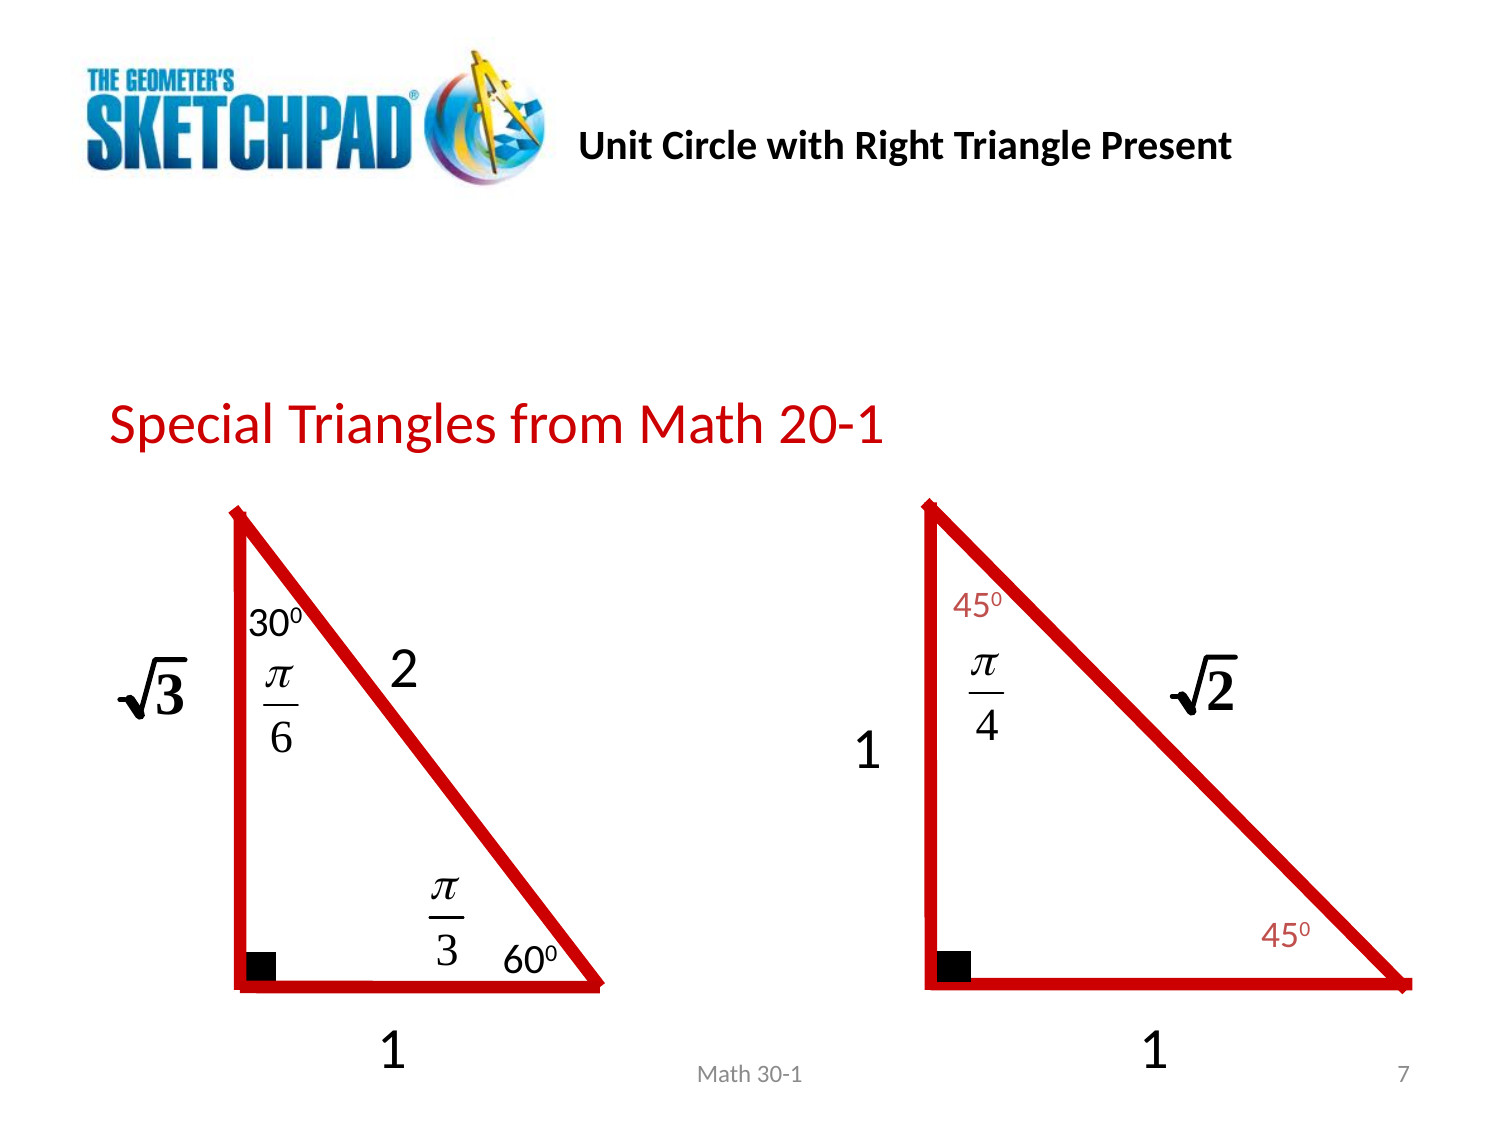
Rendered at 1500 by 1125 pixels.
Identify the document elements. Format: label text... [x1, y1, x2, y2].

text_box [233, 508, 601, 991]
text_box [109, 654, 201, 730]
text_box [924, 502, 1413, 991]
text_box 1 [837, 702, 897, 788]
text_box Unit Circle with Right Triangle Present [566, 110, 1249, 176]
picture [70, 37, 562, 201]
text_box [961, 631, 1012, 751]
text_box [1162, 652, 1251, 721]
text_box 1 [362, 1002, 422, 1088]
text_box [421, 855, 473, 976]
footer Math 30-1 [512, 1042, 988, 1103]
text_box Special Triangles from Math 20-1 [95, 377, 901, 463]
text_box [255, 643, 307, 763]
slide_number 7 [1074, 1042, 1425, 1103]
text_box 1 [1124, 1002, 1185, 1042]
